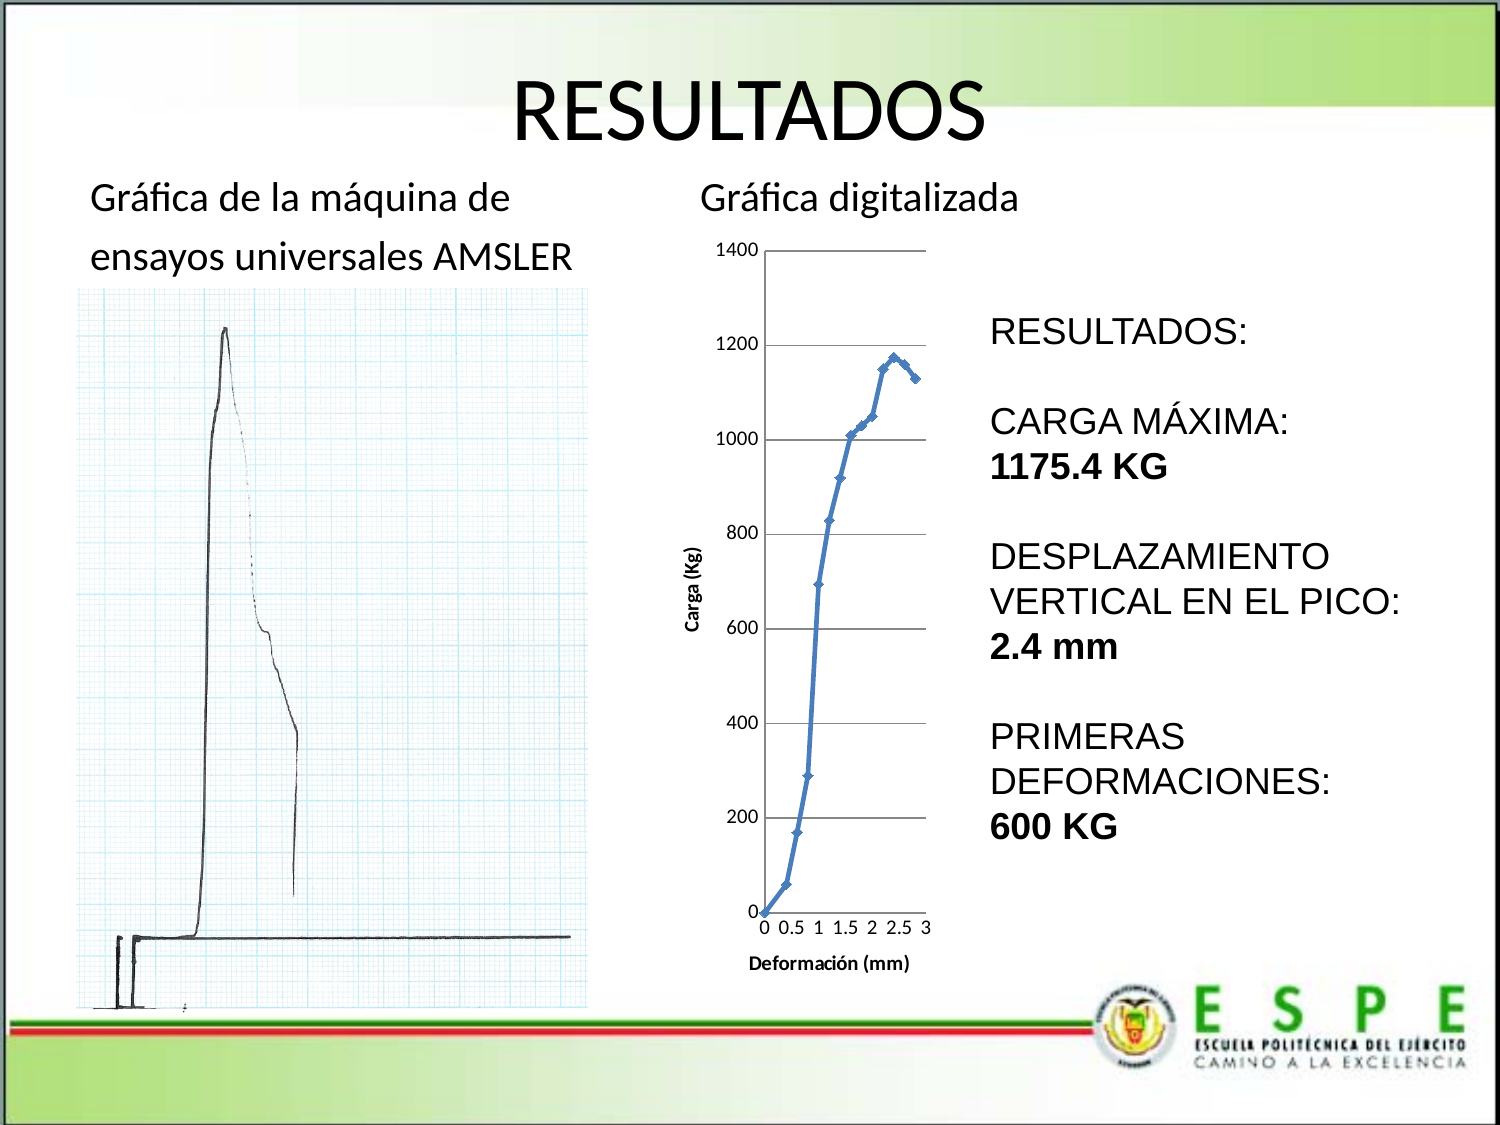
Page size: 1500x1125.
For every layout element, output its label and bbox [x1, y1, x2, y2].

picture [0, 0, 1500, 1125]
chart [649, 224, 938, 1013]
